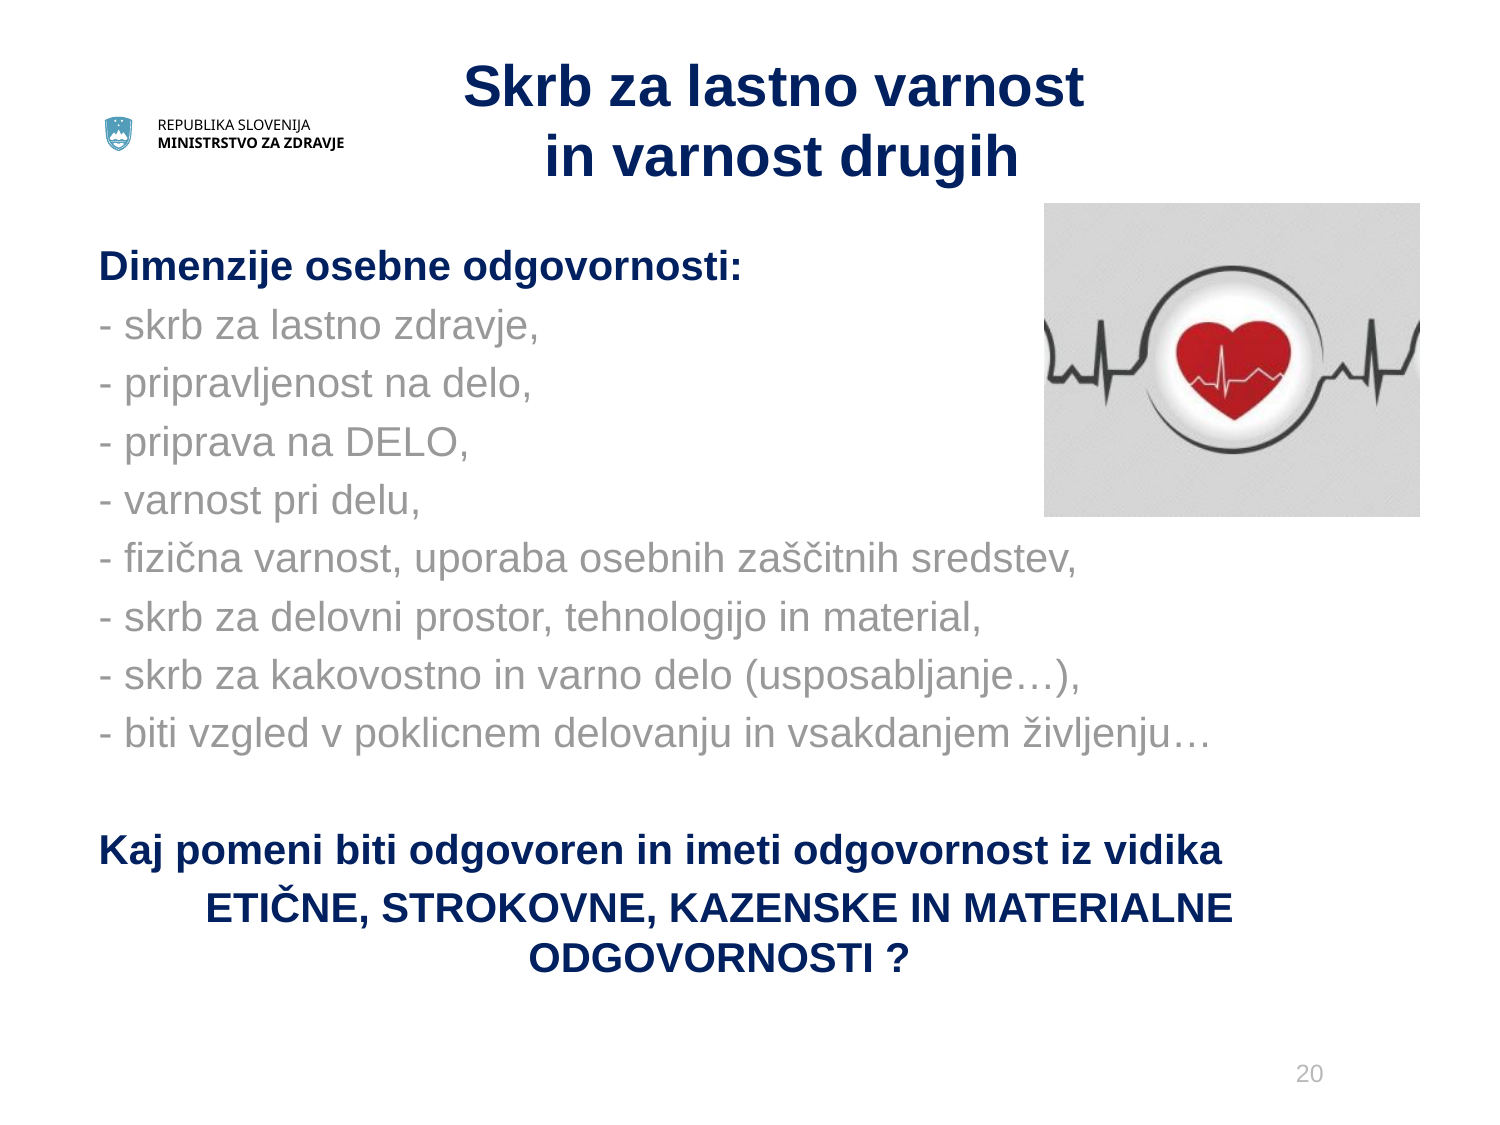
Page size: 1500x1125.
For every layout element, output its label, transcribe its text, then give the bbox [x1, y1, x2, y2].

picture [1044, 203, 1421, 517]
list Dimenzije osebne odgovornosti: - skrb za lastno zdravje, - pripravljenost na delo, - priprava na DELO, - varnost pri delu, - fizična varnost, uporaba osebnih zaščitnih sredstev, - skrb za delovni prostor, tehnologijo in material, - skrb za kakovostno in varno delo (usposabljanje…), - biti vzgled v poklicnem delovanju in vsakdanjem življenju… Kaj pomeni biti odgovoren in imeti odgovornost iz vidika ETIČNE, STROKOVNE, KAZENSKE IN MATERIALNE ODGOVORNOSTI ? [98, 239, 1341, 1031]
slide_number 20 [1074, 1042, 1339, 1103]
title Skrb za lastno varnost in varnost drugih [459, 48, 1106, 190]
